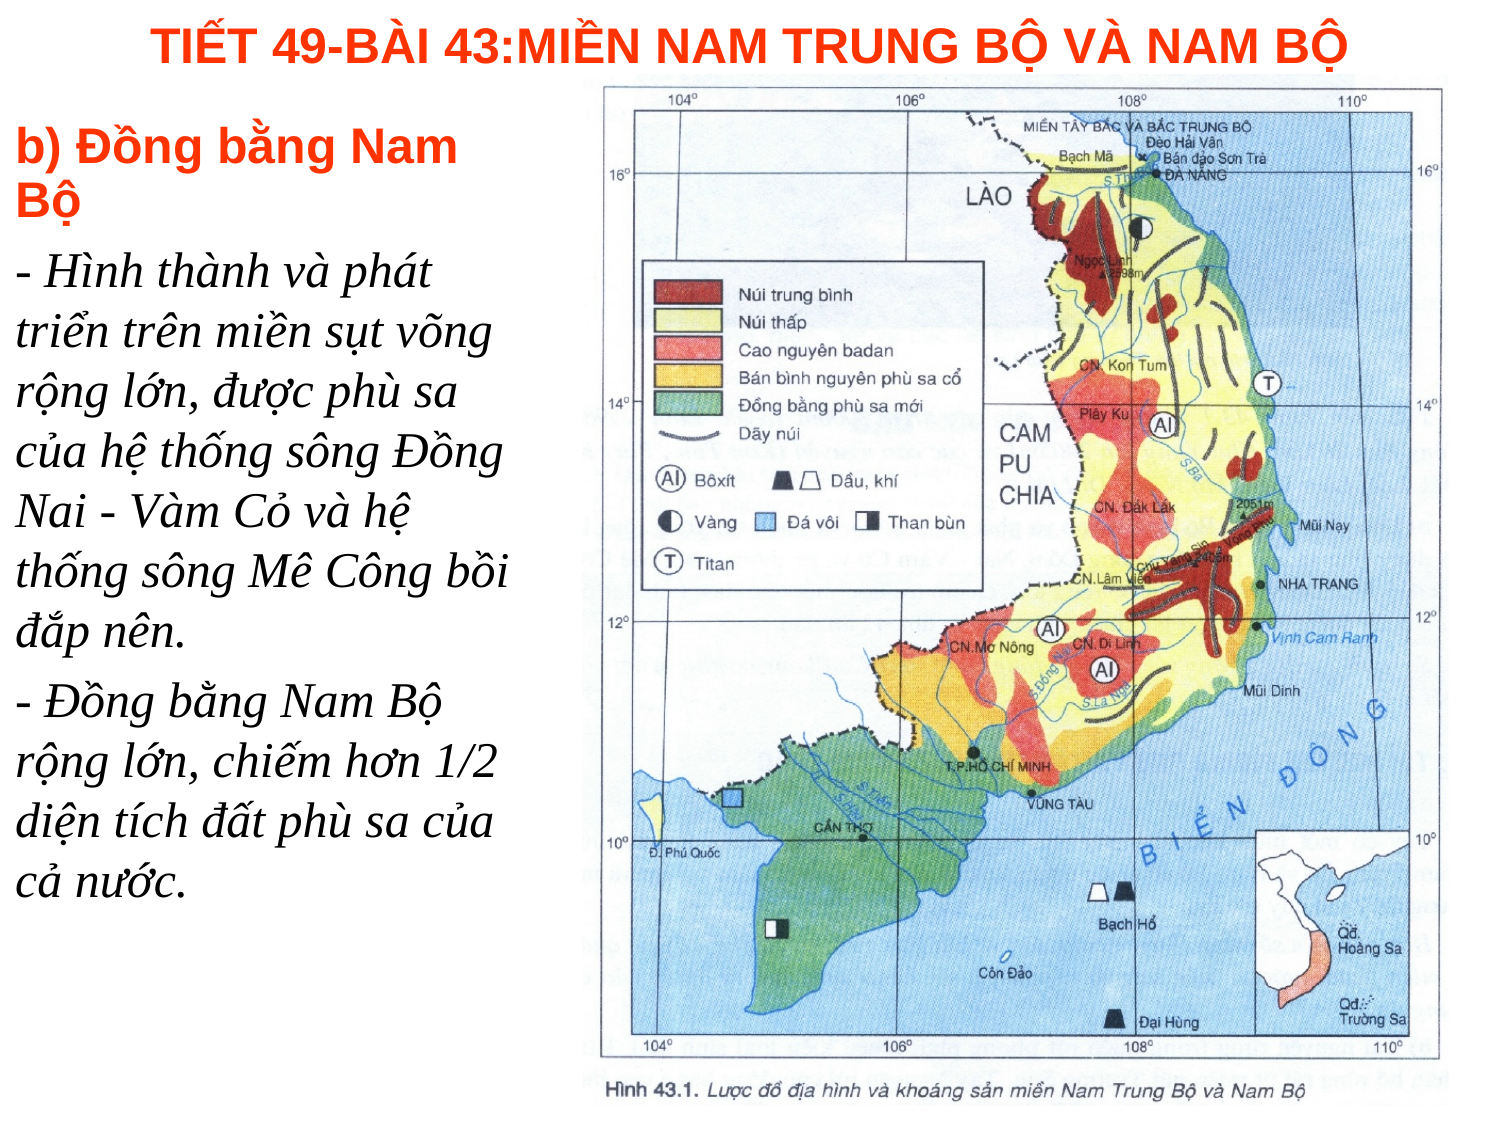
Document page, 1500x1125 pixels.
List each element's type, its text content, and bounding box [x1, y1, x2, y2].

picture [549, 74, 1500, 1125]
subtitle b) Đồng bằng Nam Bộ - Hình thành và phát triển trên miền sụt võng rộng lớn, được phù sa của hệ thống sông Đồng Nai - Vàm Cỏ và hệ thống sông Mê Công bồi đắp nên. - Đồng bằng Nam Bộ rộng lớn, chiếm hơn 1/2 diện tích đất phù sa của cả nước. [0, 112, 544, 1125]
title TIẾT 49-BÀI 43:MIỀN NAM TRUNG BỘ VÀ NAM BỘ [0, 0, 1500, 88]
